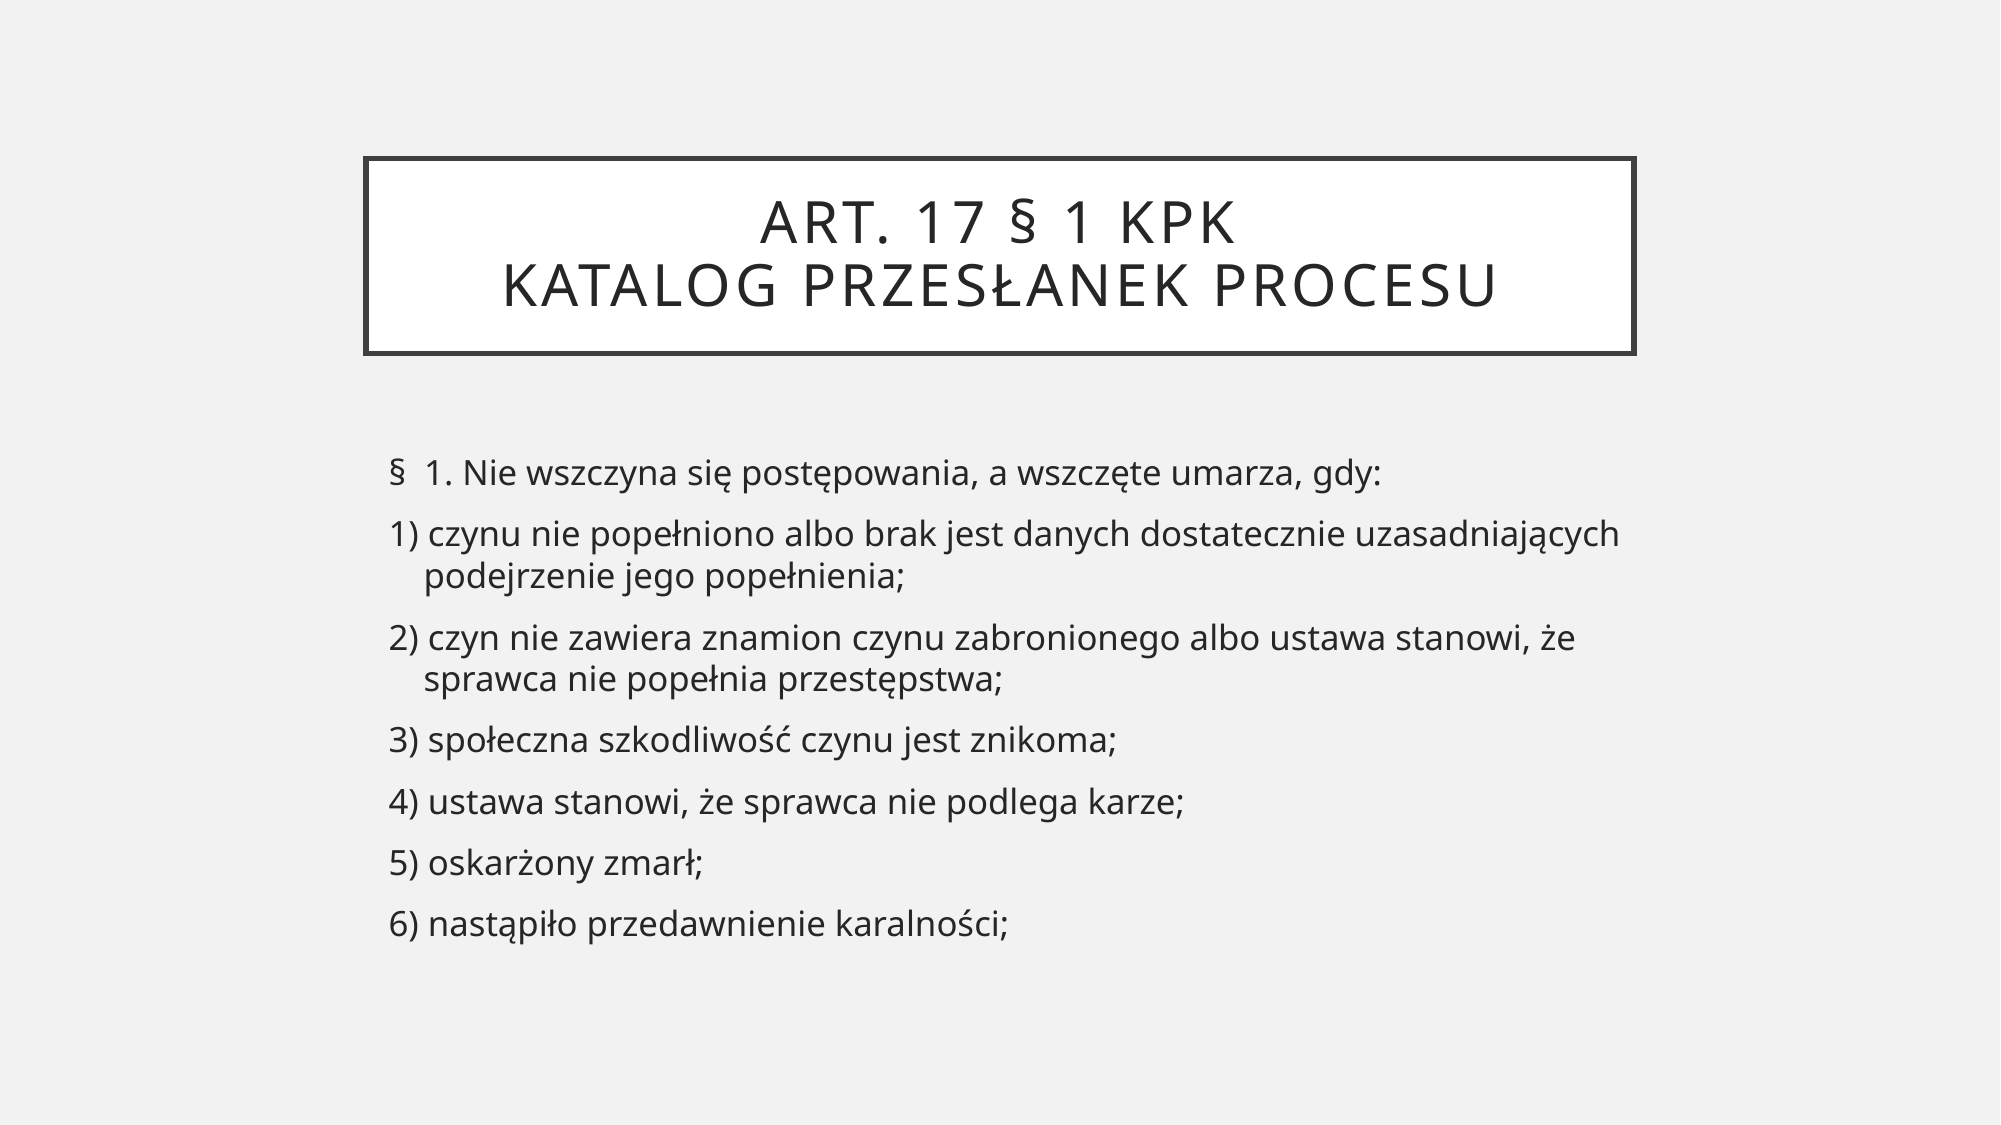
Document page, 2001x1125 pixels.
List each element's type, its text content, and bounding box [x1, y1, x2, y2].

title Art. 17 § 1 kpk Katalog przesłanek procesu [363, 156, 1637, 356]
list § 1. Nie wszczyna się postępowania, a wszczęte umarza, gdy: 1) czynu nie popełniono albo brak jest danych dostatecznie uzasadniających podejrzenie jego popełnienia; 2) czyn nie zawiera znamion czynu zabronionego albo ustawa stanowi, że sprawca nie popełnia przestępstwa; 3) społeczna szkodliwość czynu jest znikoma; 4) ustawa stanowi, że sprawca nie podlega karze; 5) oskarżony zmarł; 6) nastąpiło przedawnienie karalności; [373, 443, 1642, 953]
